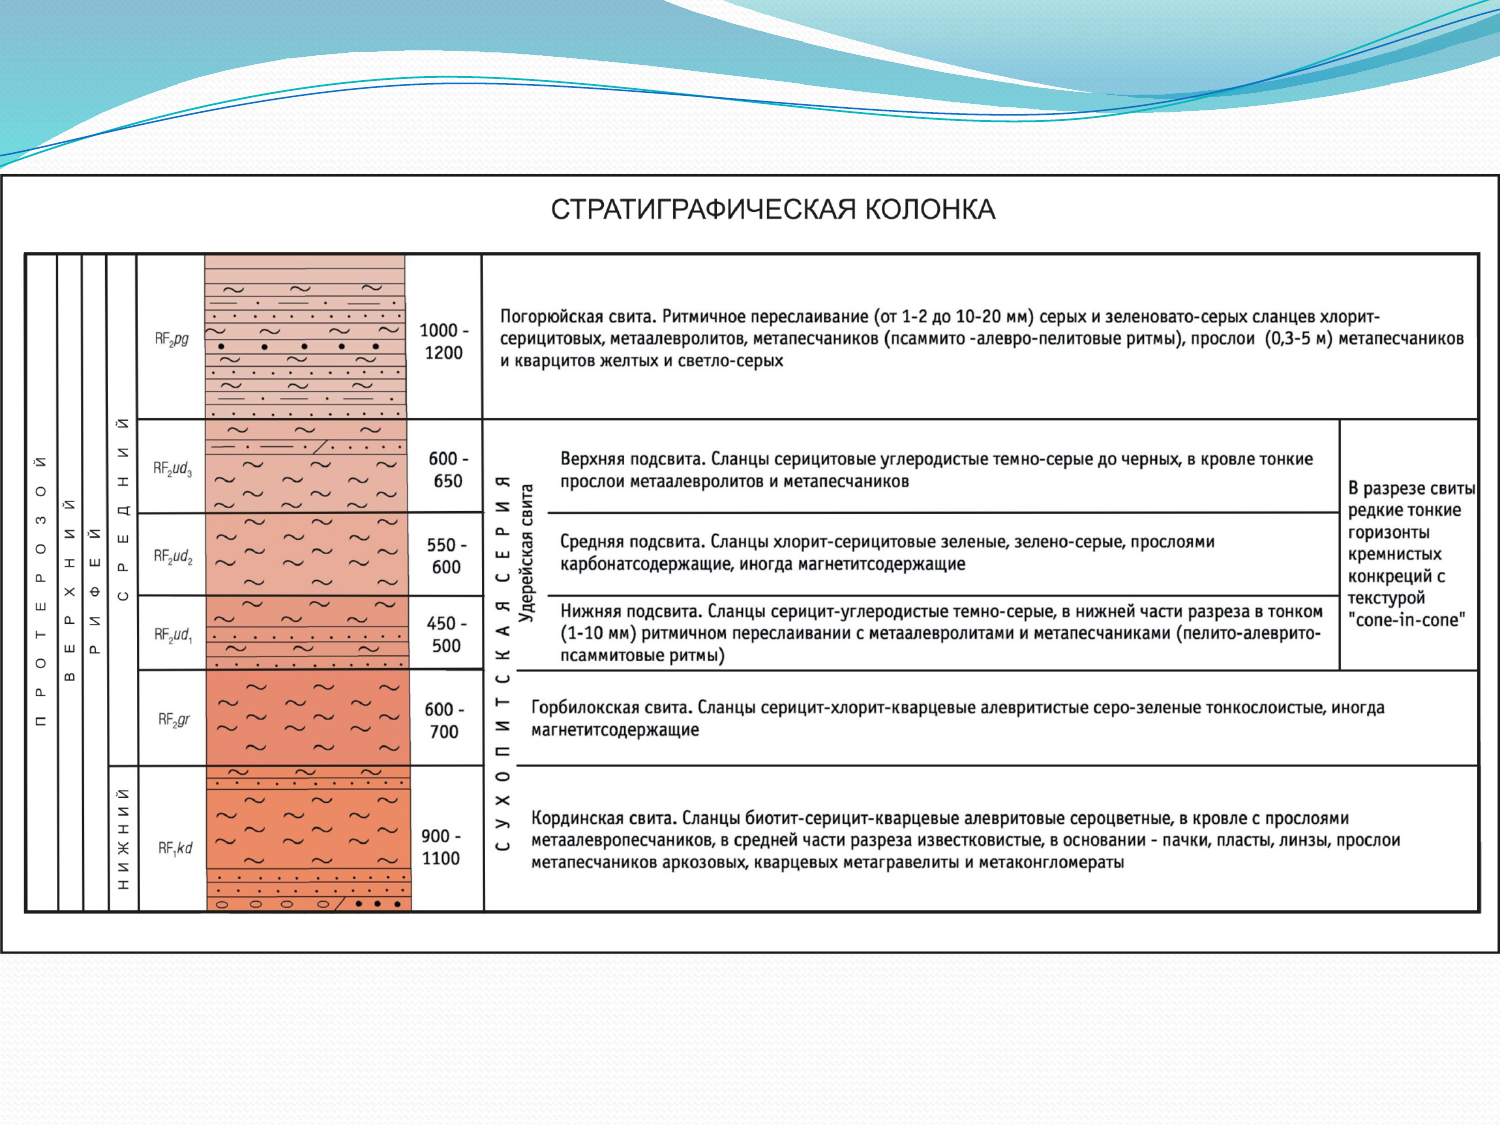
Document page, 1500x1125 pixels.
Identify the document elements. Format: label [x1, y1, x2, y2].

picture [0, 174, 1500, 954]
